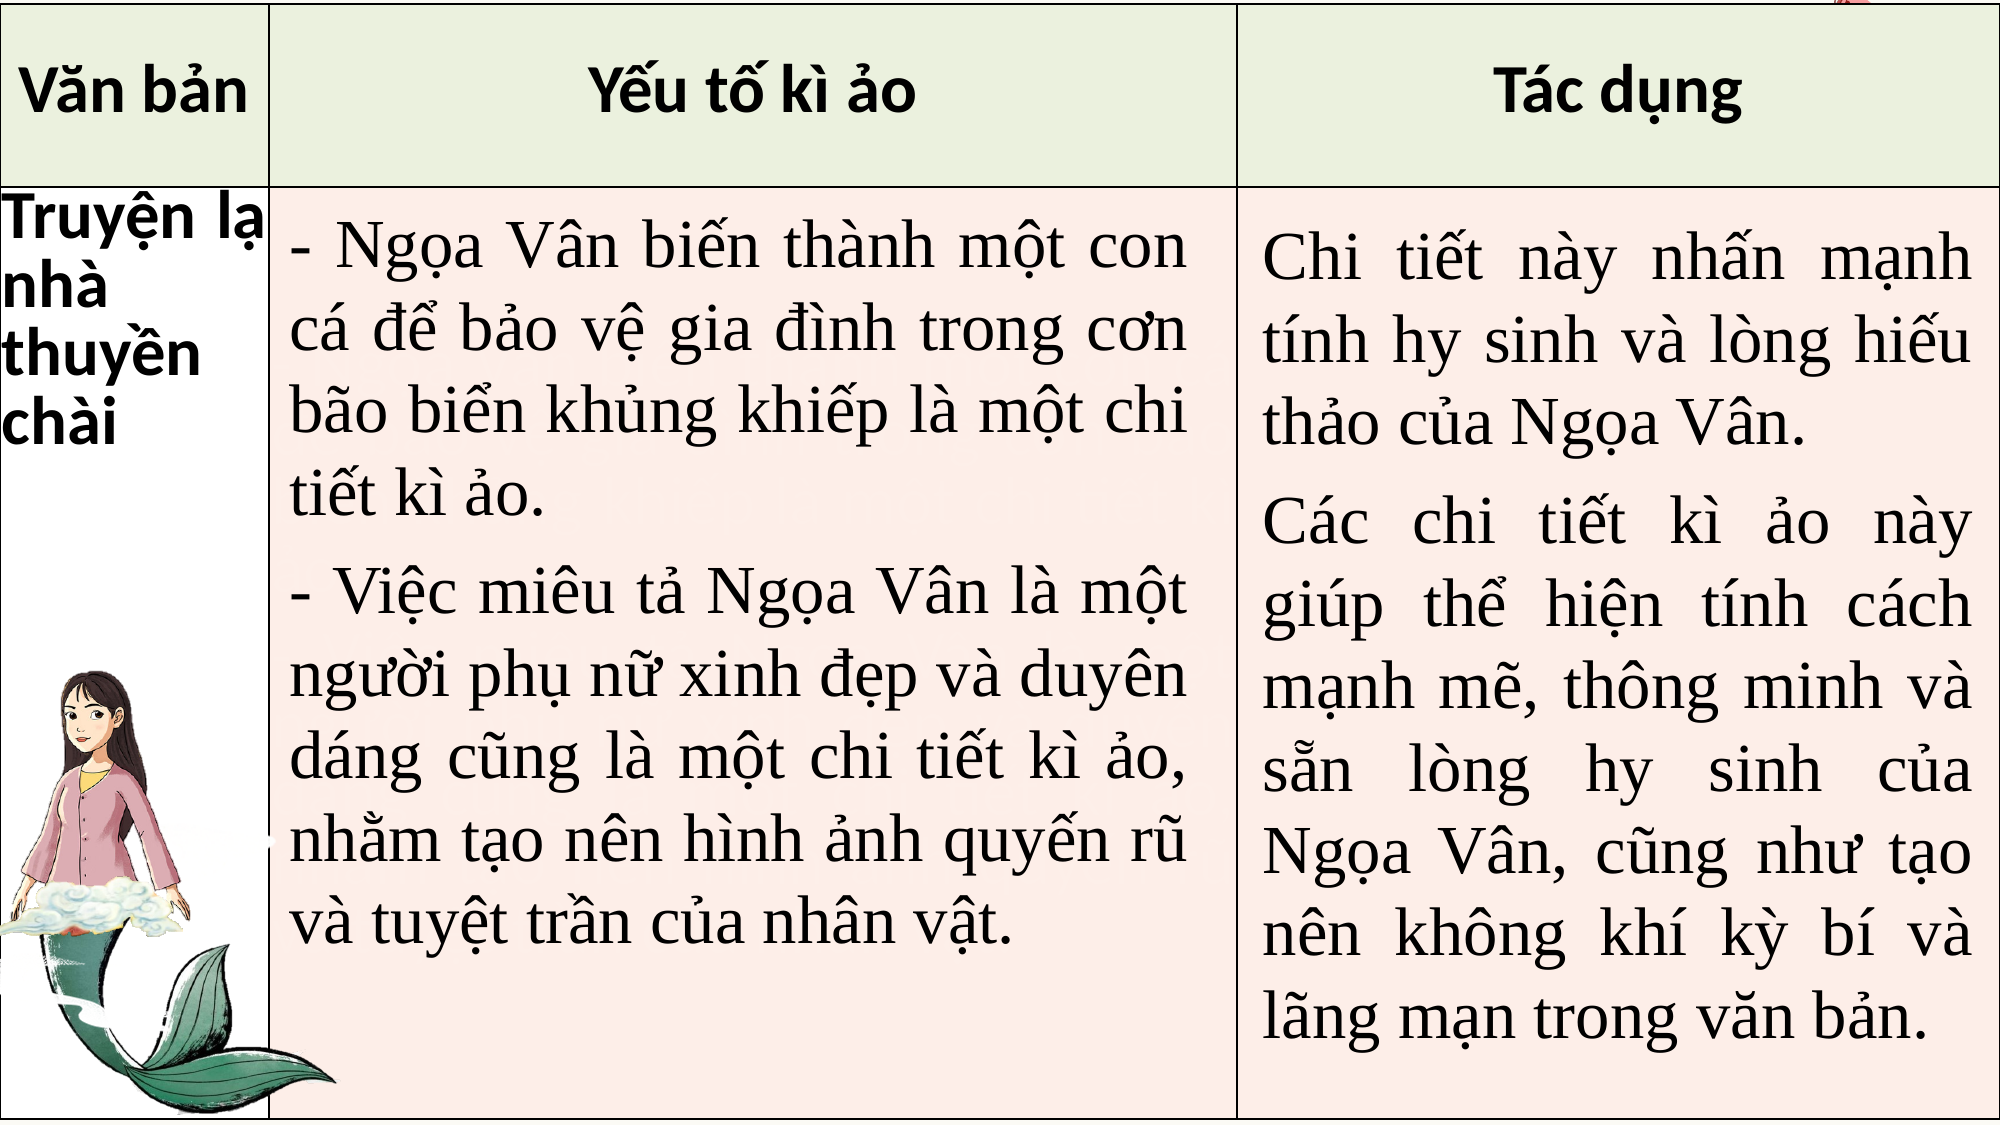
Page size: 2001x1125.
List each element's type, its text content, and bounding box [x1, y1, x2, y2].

table_cell Truyện lạ nhà thuyền chài [1, 188, 268, 642]
table_header Yếu tố kì ảo [270, 5, 1236, 186]
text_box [99, 15, 166, 129]
table_header Tác dụng [1238, 5, 1999, 186]
table_cell - Ngọa Vân biến thành một con cá để bảo vệ gia đình trong cơn bão biển khủng khiếp là một chi tiết kì ảo. - Việc miêu tả Ngọa Vân là một người phụ nữ xinh đẹp và duyên dáng cũng là một chi tiết kì ảo, nhằm tạo nên hình ảnh quyến rũ và tuyệt trần của nhân vật. [270, 188, 1236, 1118]
table_cell [1238, 188, 1999, 1118]
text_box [0, 643, 351, 1119]
text_box - Ngọa Vân biến thành một con cá để bảo vệ gia đình trong cơn bão biển khủng khiếp là một chi tiết kì ảo. - Việc miêu tả Ngọa Vân là một người phụ nữ xinh đẹp và duyên dáng cũng là một chi tiết kì ảo, nhằm tạo nên hình ảnh quyến rũ và tuyệt trần của nhân vật. [274, 191, 1205, 965]
text_box Chi tiết này nhấn mạnh tính hy sinh và lòng hiếu thảo của Ngọa Vân. Các chi tiết kì ảo này giúp thể hiện tính cách mạnh mẽ, thông minh và sẵn lòng hy sinh của Ngọa Vân, cũng như tạo nên không khí kỳ bí và lãng mạn trong văn bản. [1248, 203, 1989, 1060]
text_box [301, 0, 1689, 119]
table_header Văn bản [1, 5, 268, 186]
